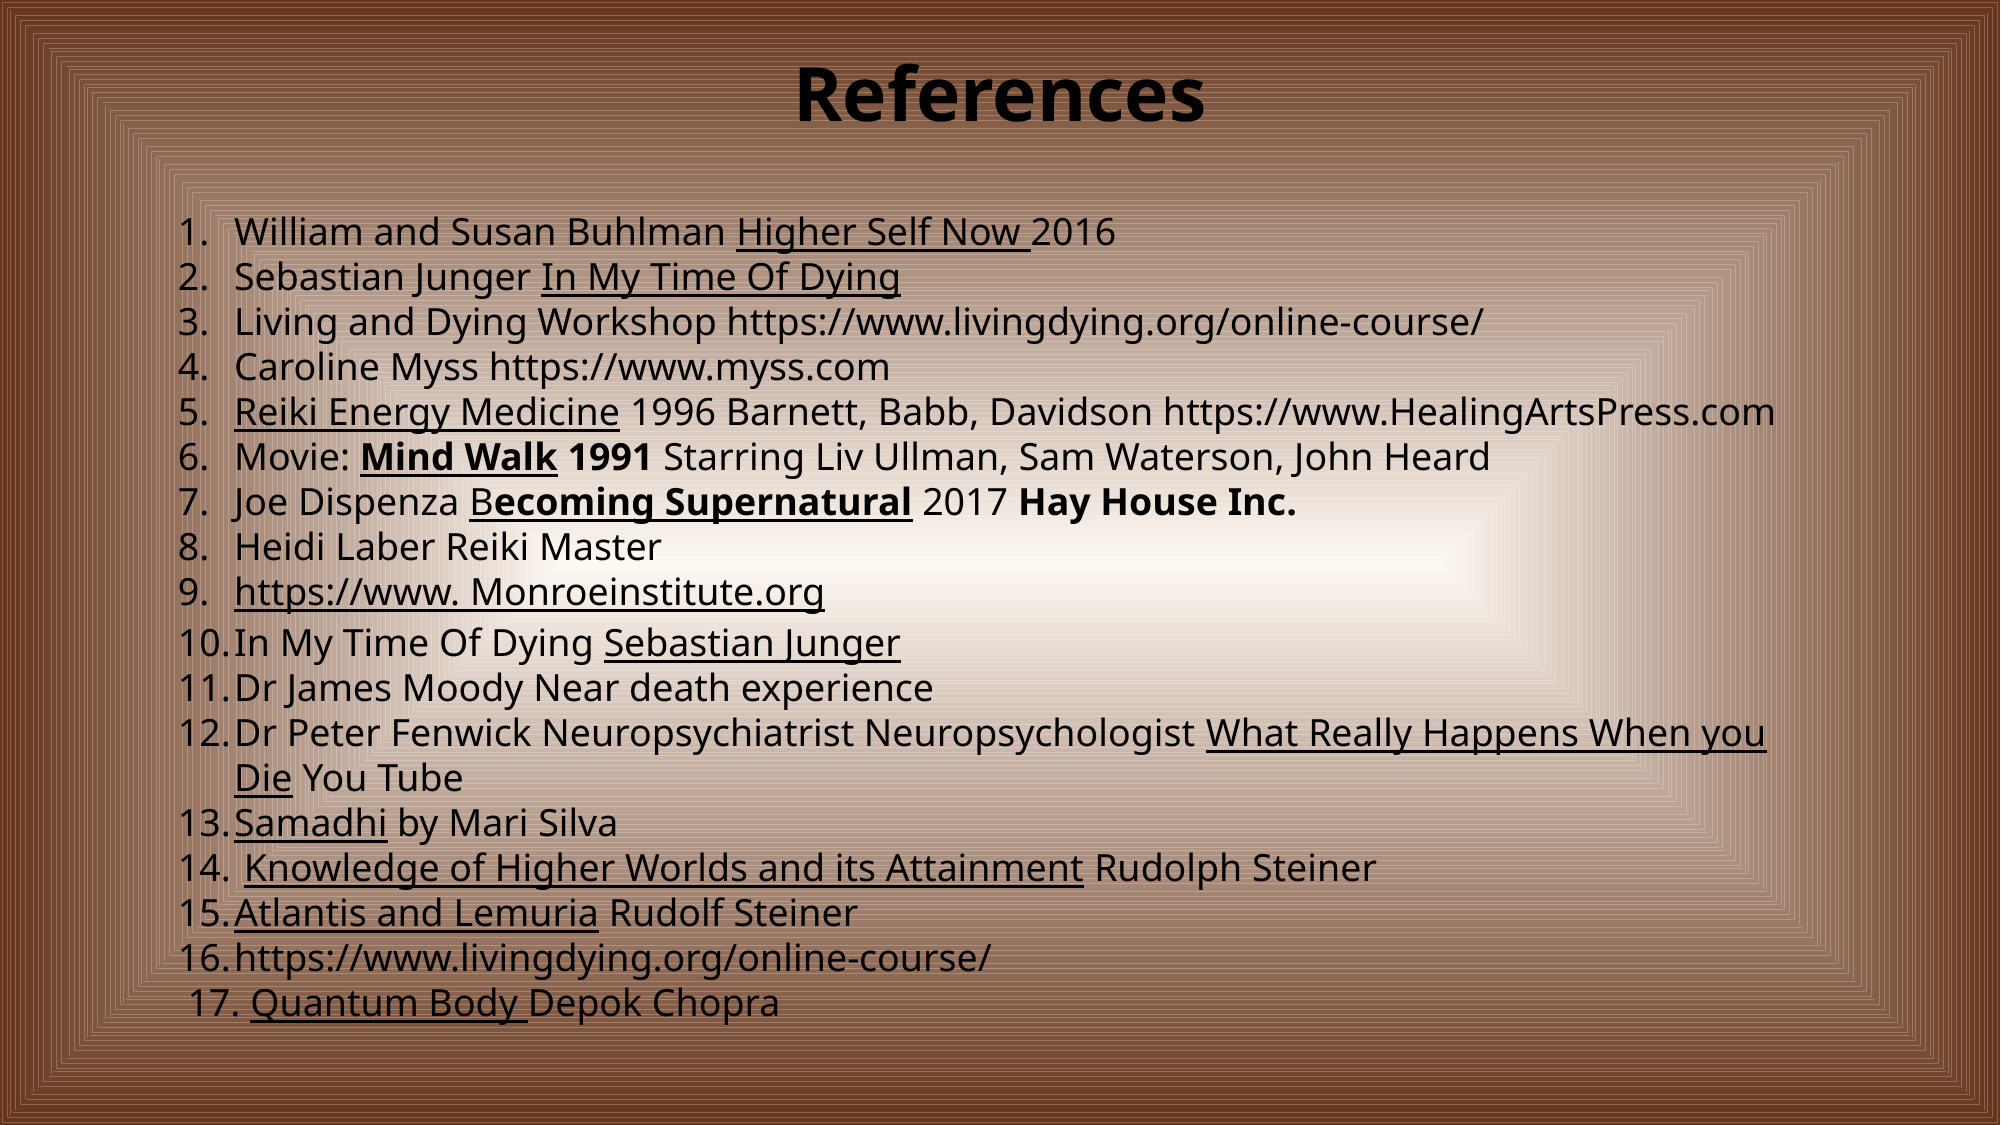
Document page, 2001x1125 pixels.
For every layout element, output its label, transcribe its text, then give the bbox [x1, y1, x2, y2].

text_box William and Susan Buhlman Higher Self Now 2016 Sebastian Junger In My Time Of Dying Living and Dying Workshop https://www.livingdying.org/online-course/ Caroline Myss https://www.myss.com Reiki Energy Medicine 1996 Barnett, Babb, Davidson https://www.HealingArtsPress.com Movie: Mind Walk 1991 Starring Liv Ullman, Sam Waterson, John Heard Joe Dispenza Becoming Supernatural 2017 Hay House Inc. Heidi Laber Reiki Master https://www. Monroeinstitute.org In My Time Of Dying Sebastian Junger Dr James Moody Near death experience Dr Peter Fenwick Neuropsychiatrist Neuropsychologist What Really Happens When you Die You Tube Samadhi by Mari Silva Knowledge of Higher Worlds and its Attainment Rudolph Steiner Atlantis and Lemuria Rudolf Steiner https://www.livingdying.org/online-course/ 17. Quantum Body Depok Chopra [163, 201, 1837, 1077]
text_box References [624, 39, 1375, 144]
